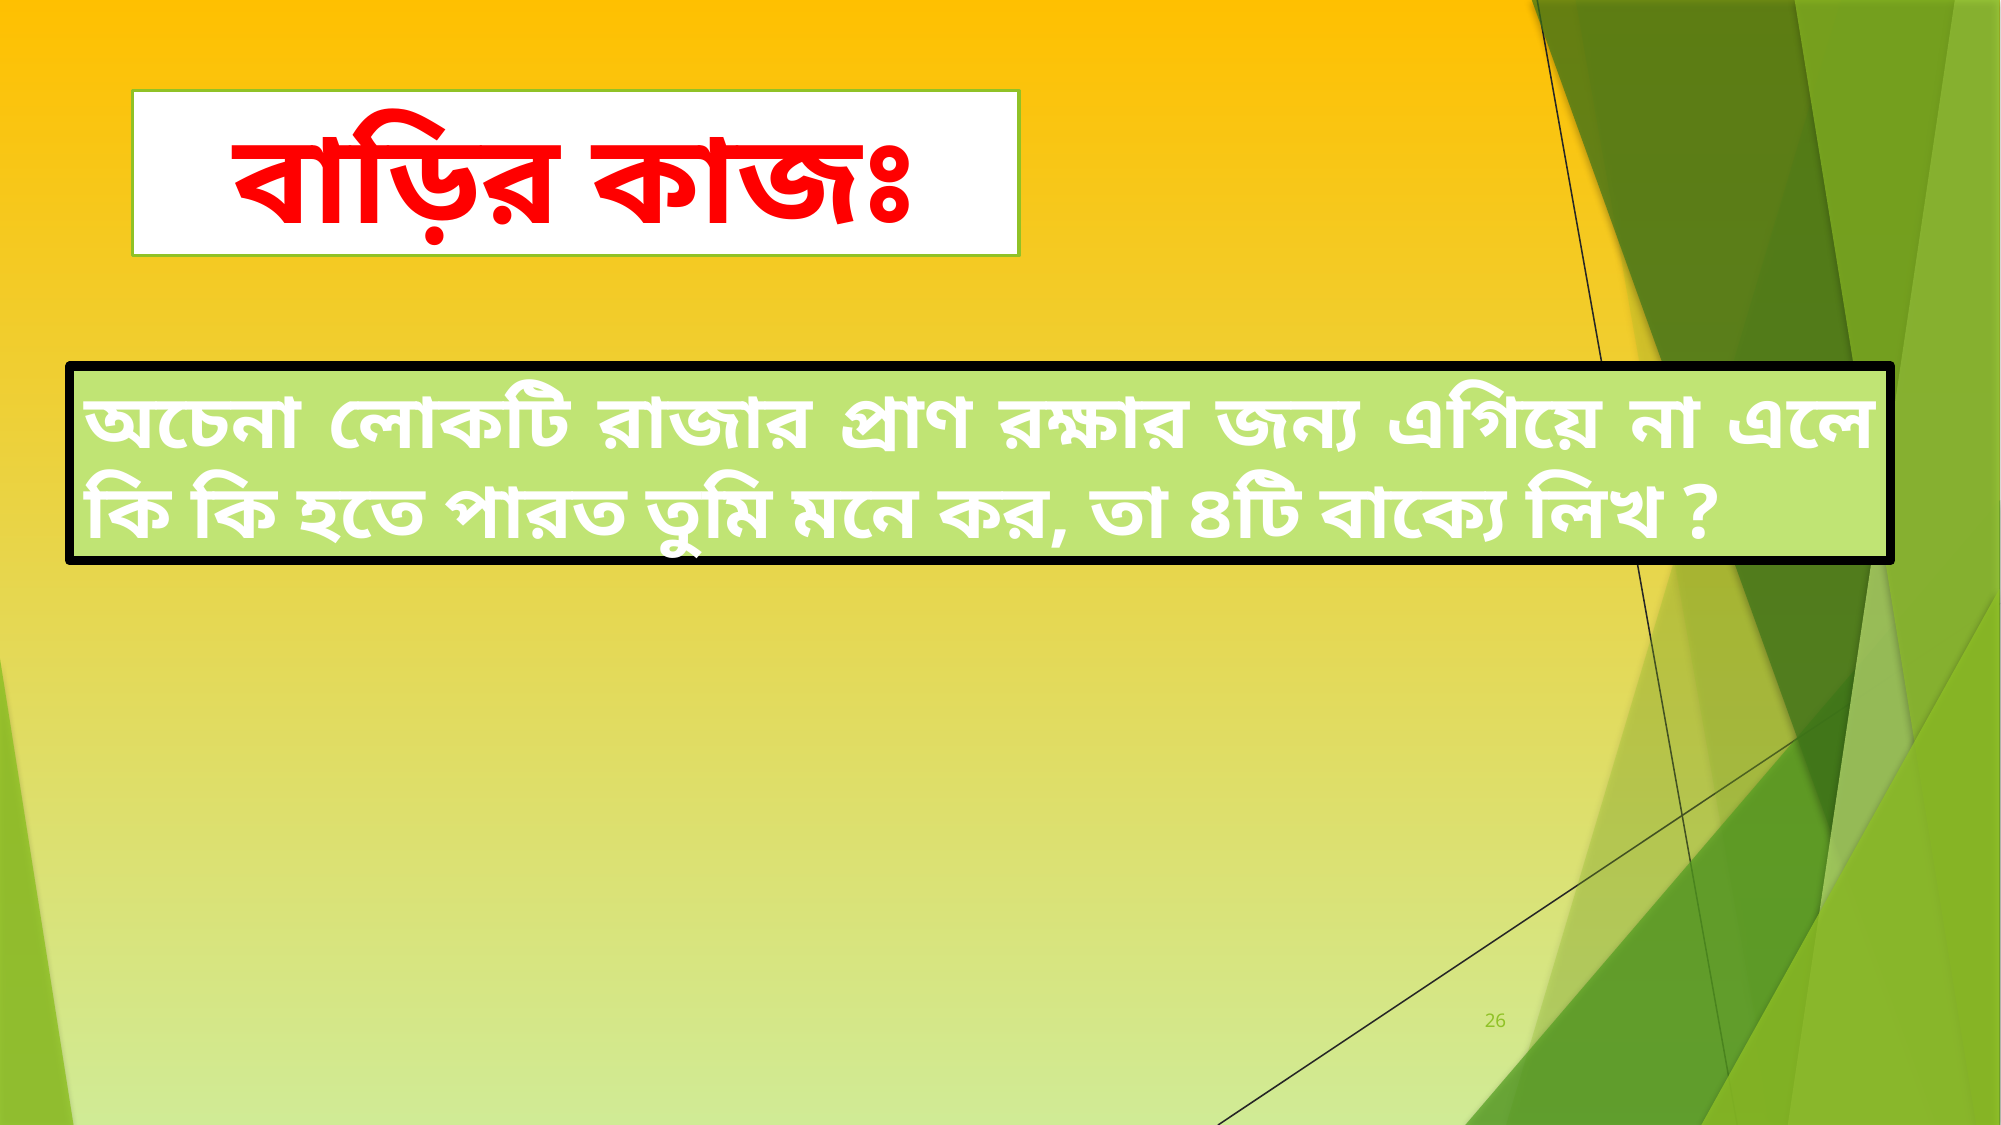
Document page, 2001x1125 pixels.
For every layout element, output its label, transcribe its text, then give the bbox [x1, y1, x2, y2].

text_box বাড়ির কাজঃ [131, 89, 1021, 257]
text_box অচেনা লোকটি রাজার প্রাণ রক্ষার জন্য এগিয়ে না এলে কি কি হতে পারত তুমি মনে কর, তা ৪টি বাক্যে লিখ ? [68, 365, 1892, 562]
slide_number 26 [1409, 991, 1522, 1051]
